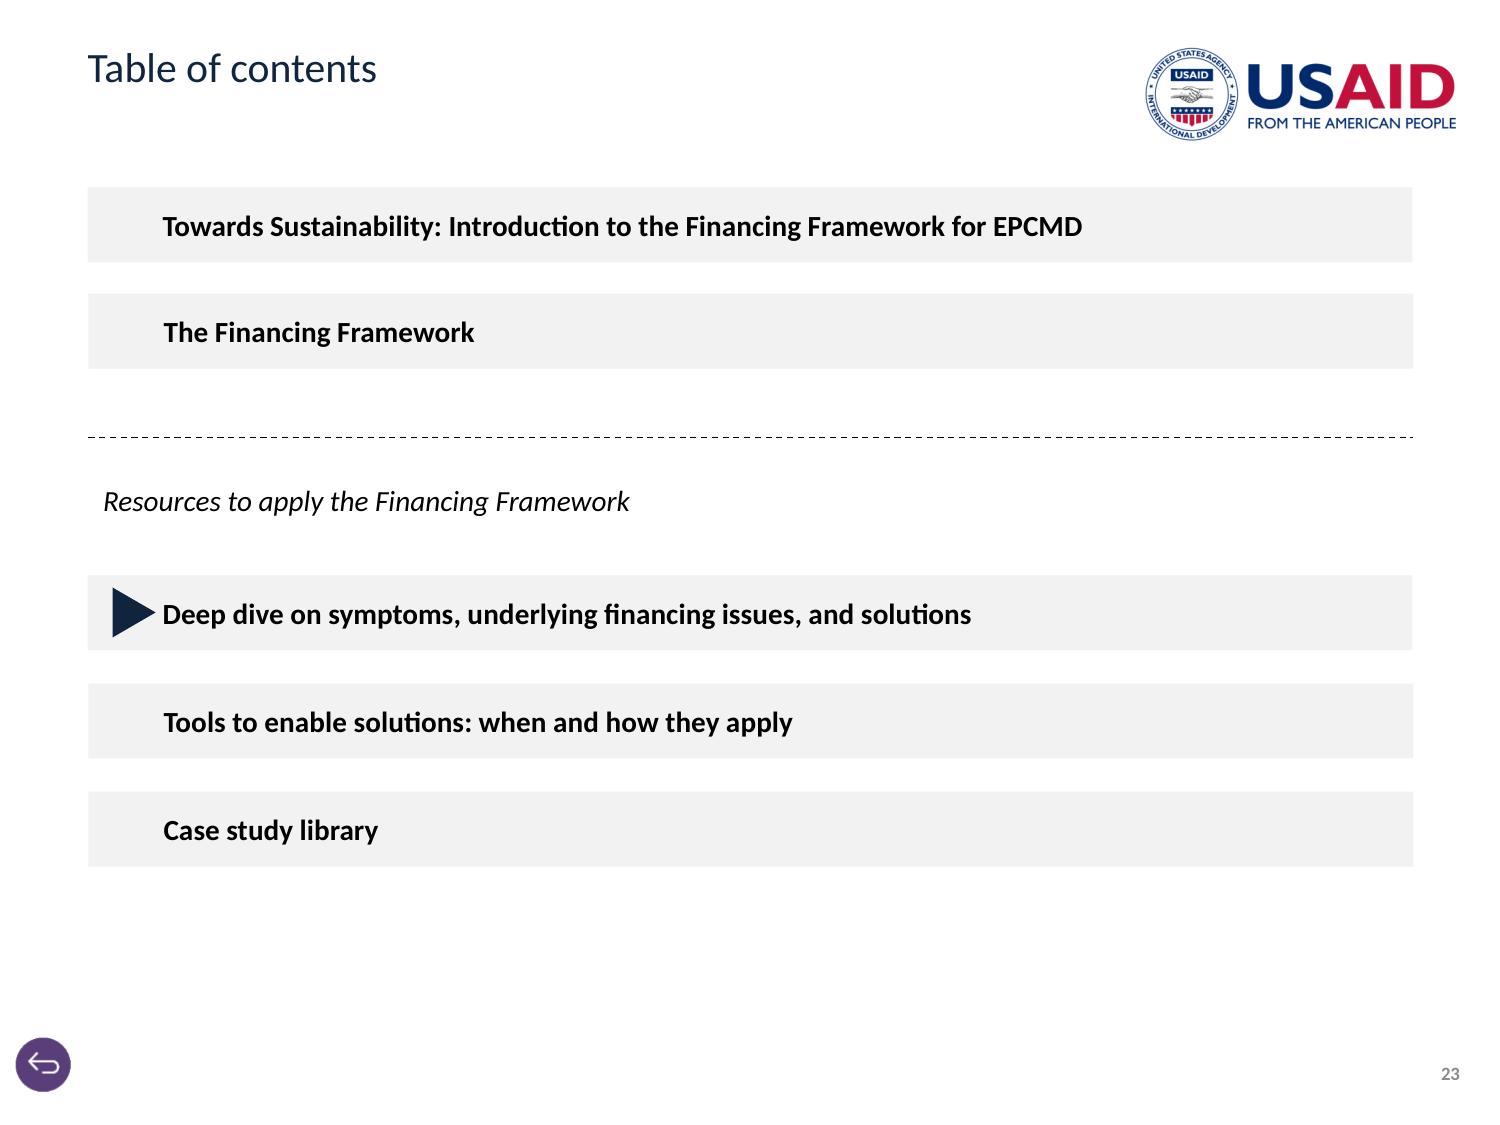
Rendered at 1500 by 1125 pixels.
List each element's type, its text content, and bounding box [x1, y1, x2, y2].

text_box Deep dive on symptoms, underlying financing issues, and solutions [87, 575, 1413, 651]
picture [10, 1032, 75, 1096]
text_box Towards Sustainability: Introduction to the Financing Framework for EPCMD [87, 187, 1413, 263]
text_box Case study library [88, 791, 1414, 867]
slide_number 23 [1137, 1042, 1475, 1103]
text_box [112, 587, 156, 638]
title Table of contents [87, 40, 1138, 150]
text_box Tools to enable solutions: when and how they apply [88, 683, 1414, 759]
text_box Resources to apply the Financing Framework [88, 474, 700, 525]
picture [1138, 40, 1463, 150]
text_box The Financing Framework [88, 293, 1414, 369]
